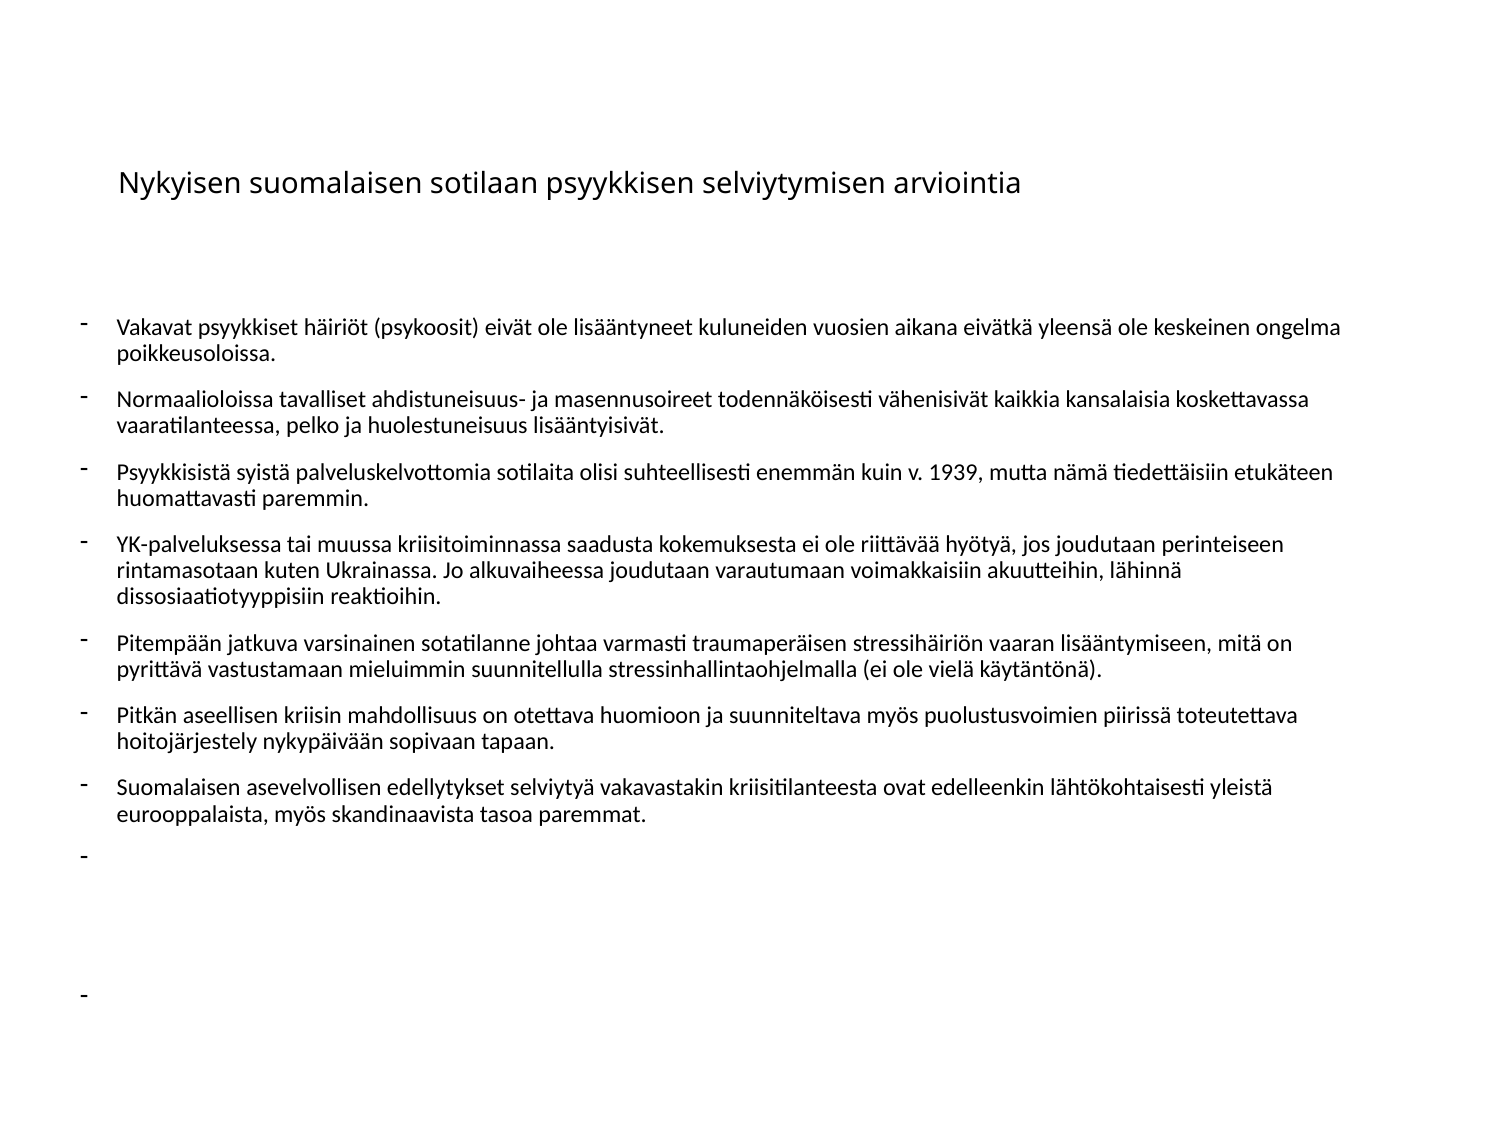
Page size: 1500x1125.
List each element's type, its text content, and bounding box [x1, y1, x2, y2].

title Nykyisen suomalaisen sotilaan psyykkisen selviytymisen arviointia [103, 59, 1397, 278]
list Vakavat psyykkiset häiriöt (psykoosit) eivät ole lisääntyneet kuluneiden vuosien aikana eivätkä yleensä ole keskeinen ongelma poikkeusoloissa. Normaalioloissa tavalliset ahdistuneisuus- ja masennusoireet todennäköisesti vähenisivät kaikkia kansalaisia koskettavassa vaaratilanteessa, pelko ja huolestuneisuus lisääntyisivät. Psyykkisistä syistä palveluskelvottomia sotilaita olisi suhteellisesti enemmän kuin v. 1939, mutta nämä tiedettäisiin etukäteen huomattavasti paremmin. YK-palveluksessa tai muussa kriisitoiminnassa saadusta kokemuksesta ei ole riittävää hyötyä, jos joudutaan perinteiseen rintamasotaan kuten Ukrainassa. Jo alkuvaiheessa joudutaan varautumaan voimakkaisiin akuutteihin, lähinnä dissosiaatiotyyppisiin reaktioihin. Pitempään jatkuva varsinainen sotatilanne johtaa varmasti traumaperäisen stressihäiriön vaaran lisääntymiseen, mitä on pyrittävä vastustamaan mieluimmin suunnitellulla stressinhallintaohjelmalla (ei ole vielä käytäntönä). Pitkän aseellisen kriisin mahdollisuus on otettava huomioon ja suunniteltava myös puolustusvoimien piirissä toteutettava hoitojärjestely nykypäivään sopivaan tapaan. Suomalaisen asevelvollisen edellytykset selviytyä vakavastakin kriisitilanteesta ovat edelleenkin lähtökohtaisesti yleistä eurooppalaista, myös skandinaavista tasoa paremmat. [65, 307, 1359, 1021]
